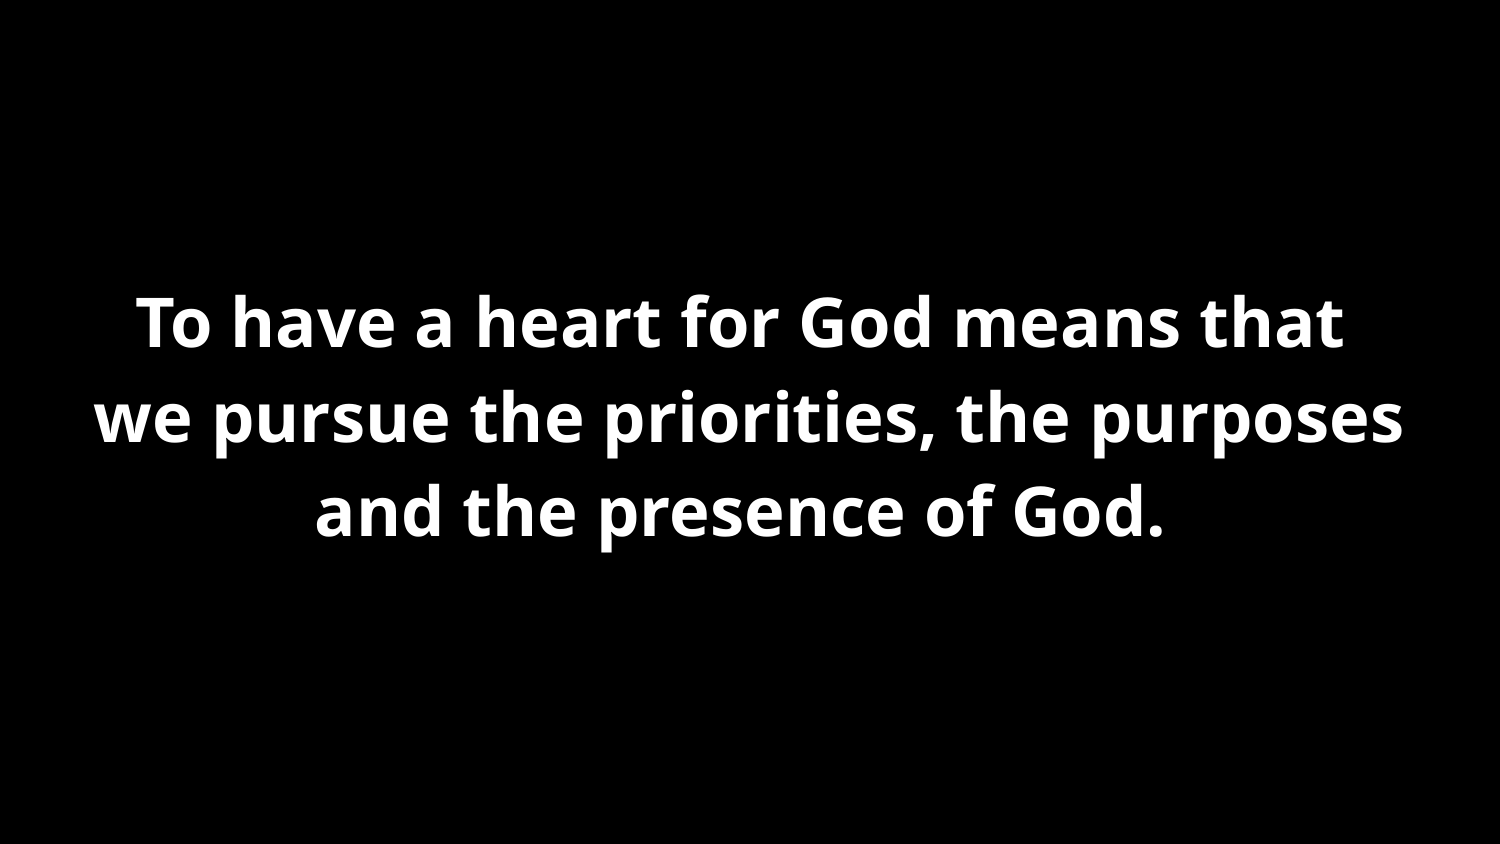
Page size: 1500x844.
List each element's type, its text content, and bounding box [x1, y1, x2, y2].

list To have a heart for God means that we pursue the priorities, the purposes and the presence of God. [51, 44, 1449, 773]
